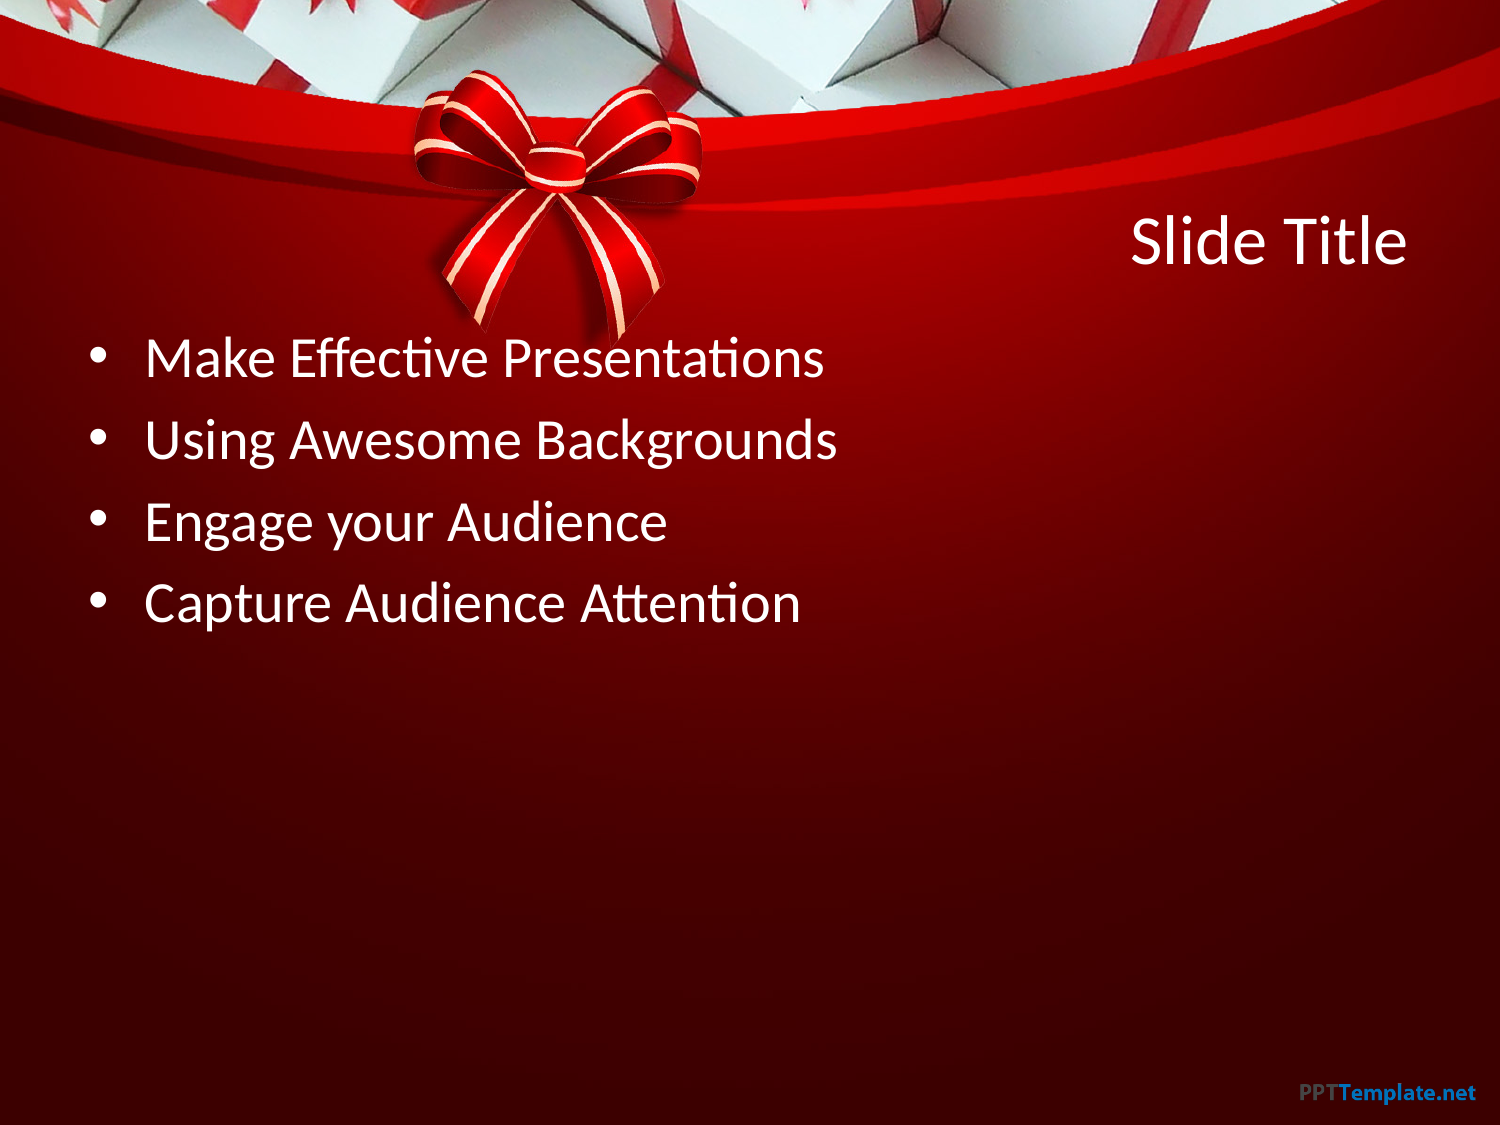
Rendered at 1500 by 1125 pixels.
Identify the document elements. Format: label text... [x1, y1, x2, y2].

title Slide Title [73, 186, 1424, 287]
picture [0, 0, 1500, 1125]
list Make Effective Presentations Using Awesome Backgrounds Engage your Audience Capture Audience Attention [73, 311, 1424, 1064]
